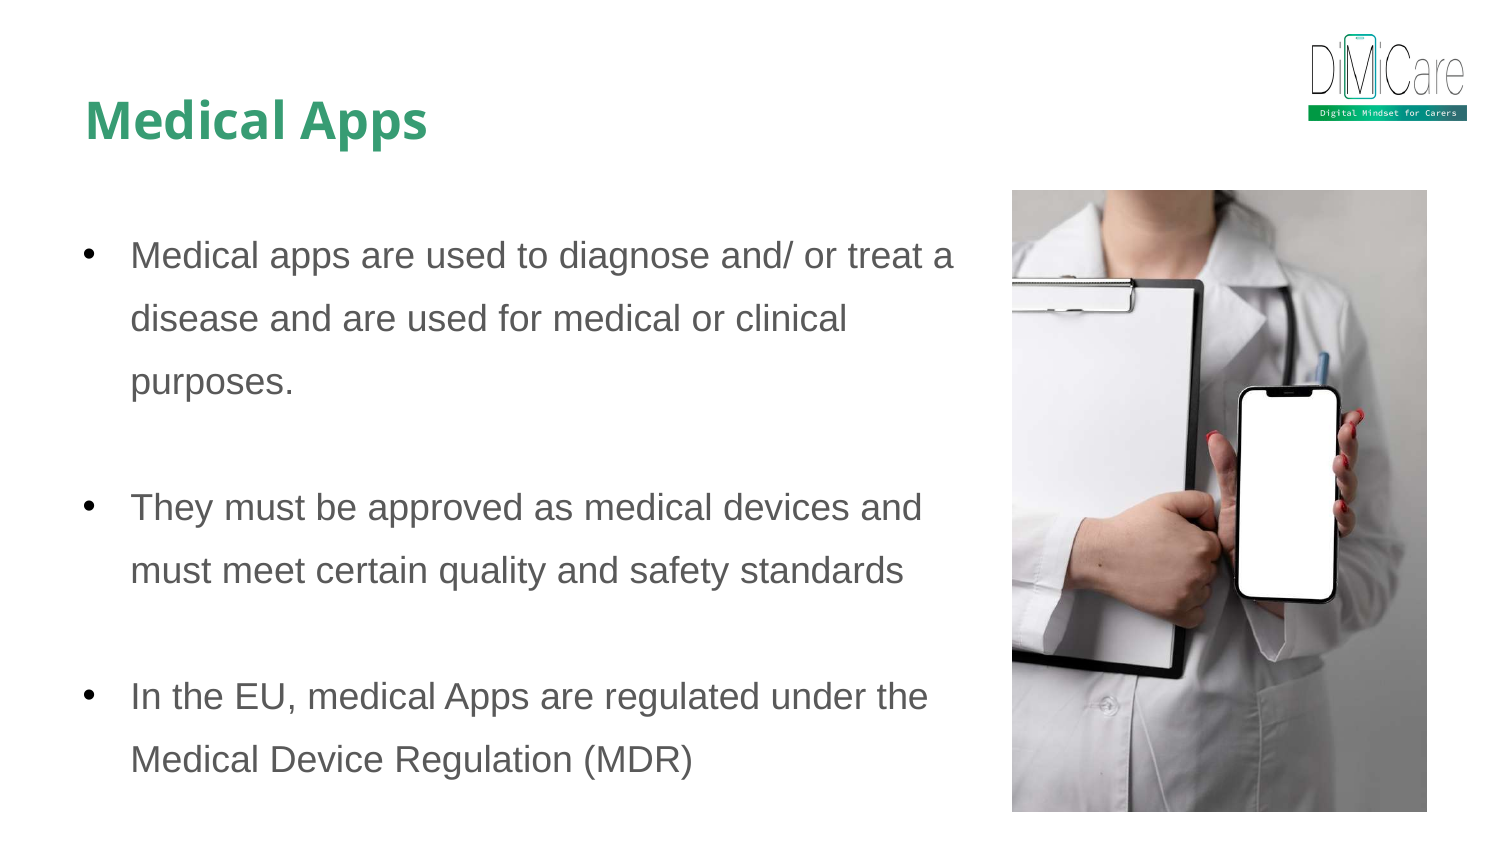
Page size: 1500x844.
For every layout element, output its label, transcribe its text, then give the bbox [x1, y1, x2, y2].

text_box Medical Apps [84, 62, 1309, 150]
text_box [1308, 34, 1467, 121]
picture [1012, 190, 1427, 812]
text_box Medical apps are used to diagnose and/ or treat a disease and are used for medical or clinical purposes. They must be approved as medical devices and must meet certain quality and safety standards In the EU, medical Apps are regulated under the Medical Device Regulation (MDR) [74, 209, 963, 743]
